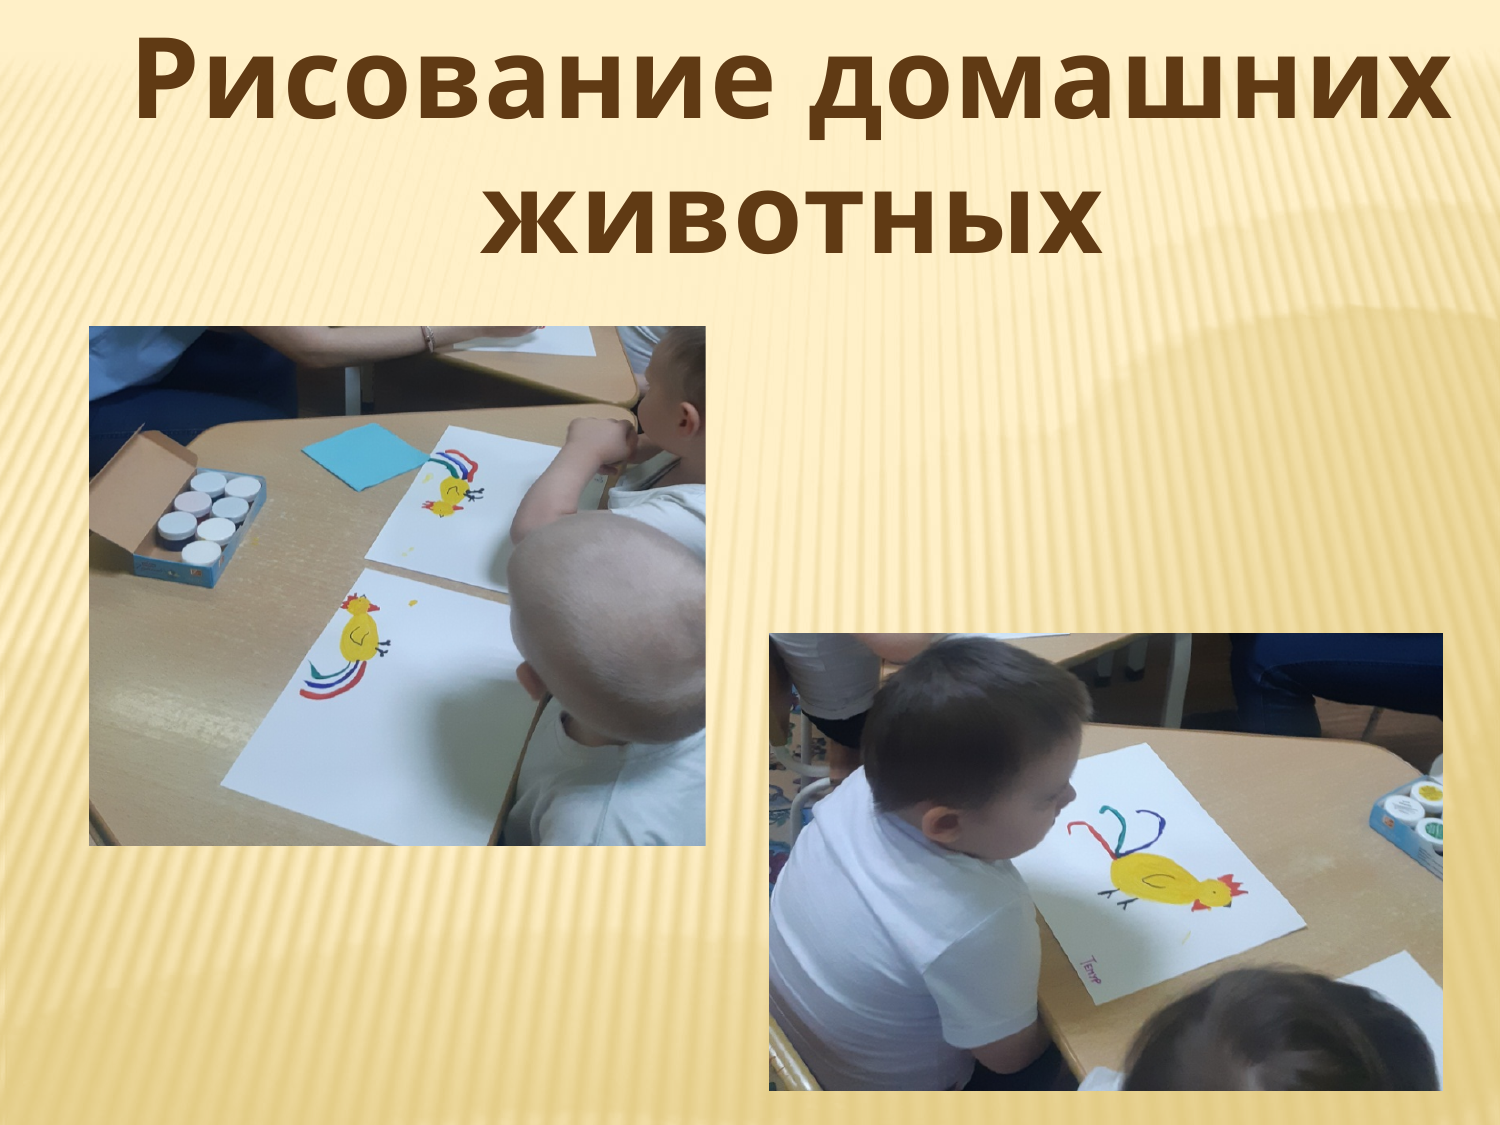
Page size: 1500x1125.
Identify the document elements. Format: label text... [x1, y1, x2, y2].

picture [89, 326, 134, 846]
picture [136, 277, 658, 895]
picture [876, 524, 1335, 1125]
picture [769, 633, 874, 1091]
text_box Рисование домашних животных [0, 0, 1500, 284]
picture [659, 326, 706, 846]
picture [1337, 633, 1443, 1091]
